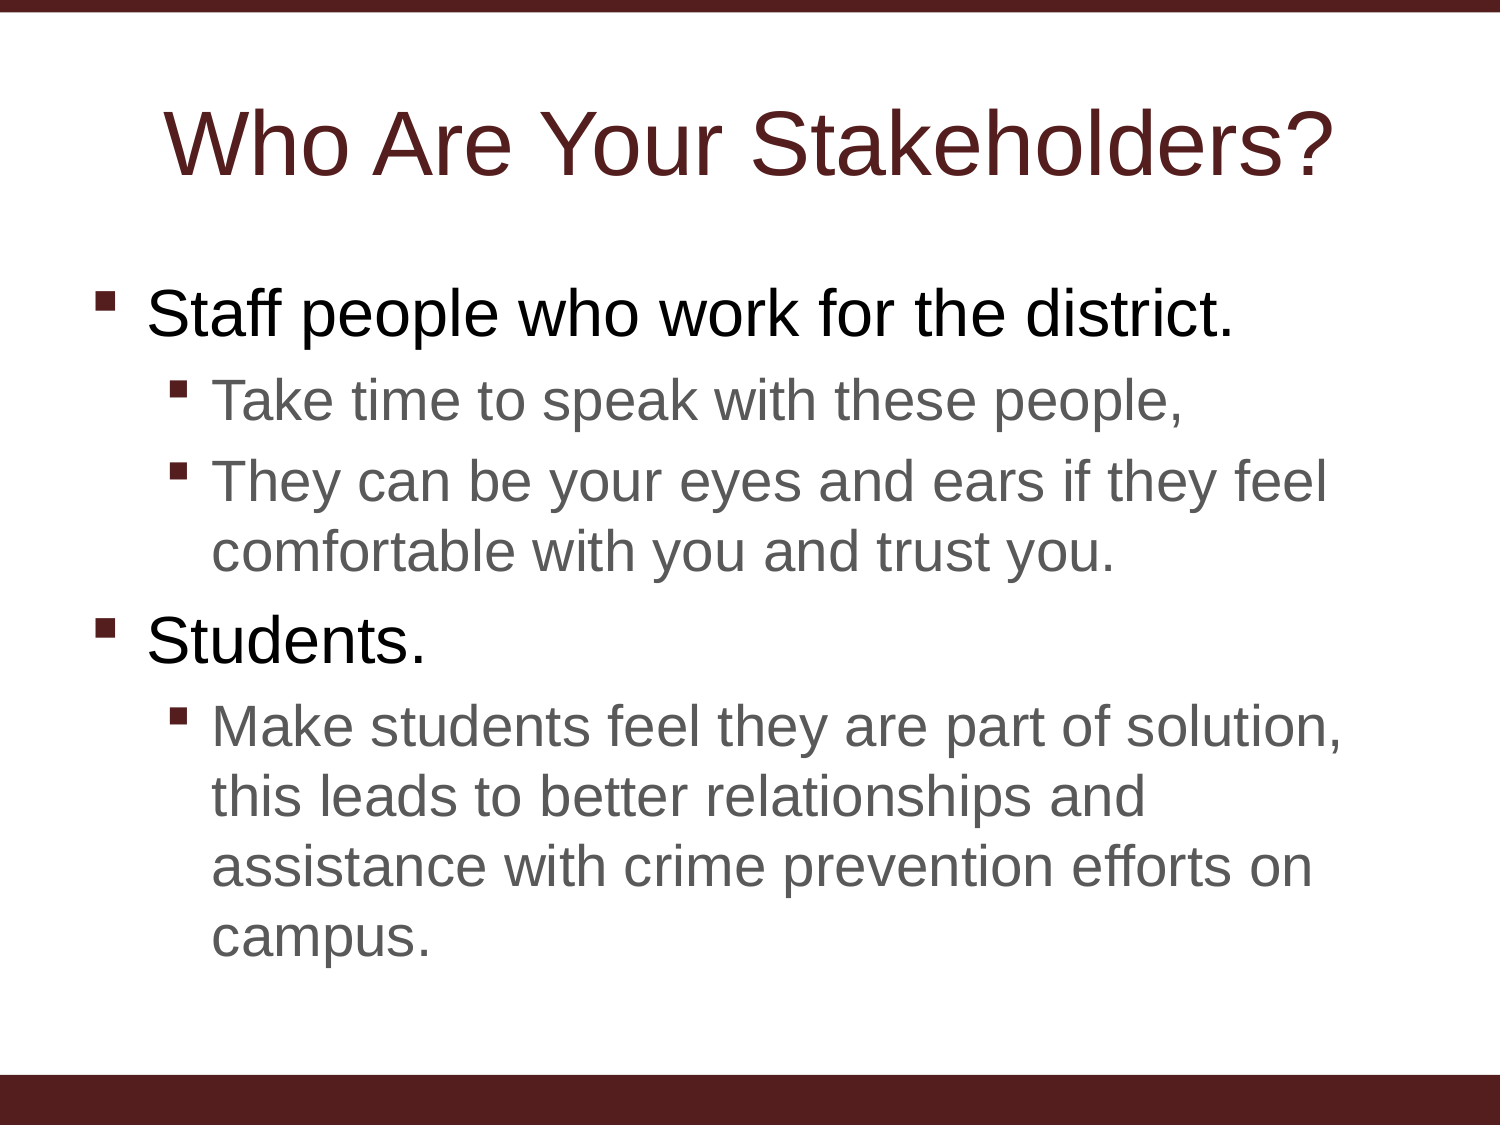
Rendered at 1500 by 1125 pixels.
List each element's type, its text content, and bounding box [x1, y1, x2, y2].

title Who Are Your Stakeholders? [75, 45, 1425, 233]
list Staff people who work for the district. Take time to speak with these people, They can be your eyes and ears if they feel comfortable with you and trust you. Students. Make students feel they are part of solution, this leads to better relationships and assistance with crime prevention efforts on campus. [75, 262, 1425, 1005]
